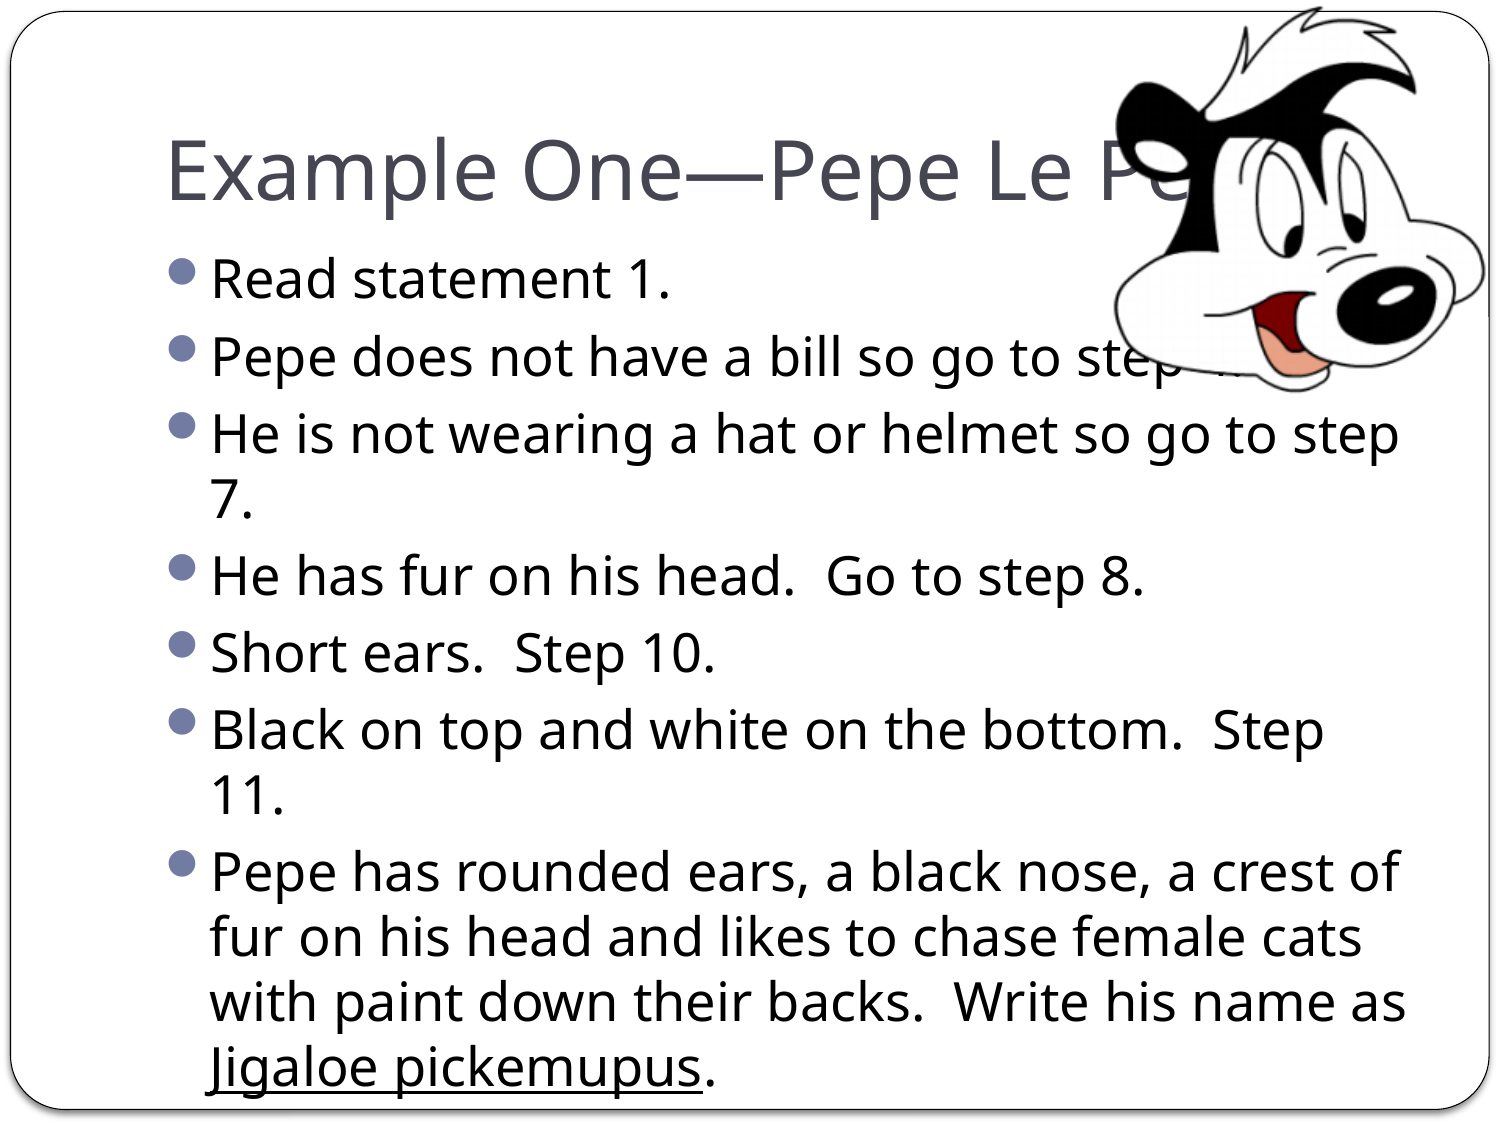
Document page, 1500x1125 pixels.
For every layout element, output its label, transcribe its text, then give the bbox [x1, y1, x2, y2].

picture [1099, 0, 1500, 401]
title Example One—Pepe Le Pew [150, 45, 1093, 233]
list Read statement 1. Pepe does not have a bill so go to step 4. He is not wearing a hat or helmet so go to step 7. He has fur on his head. Go to step 8. Short ears. Step 10. Black on top and white on the bottom. Step 11. Pepe has rounded ears, a black nose, a crest of fur on his head and likes to chase female cats with paint down their backs. Write his name as Jigaloe pickemupus. [150, 237, 1425, 988]
